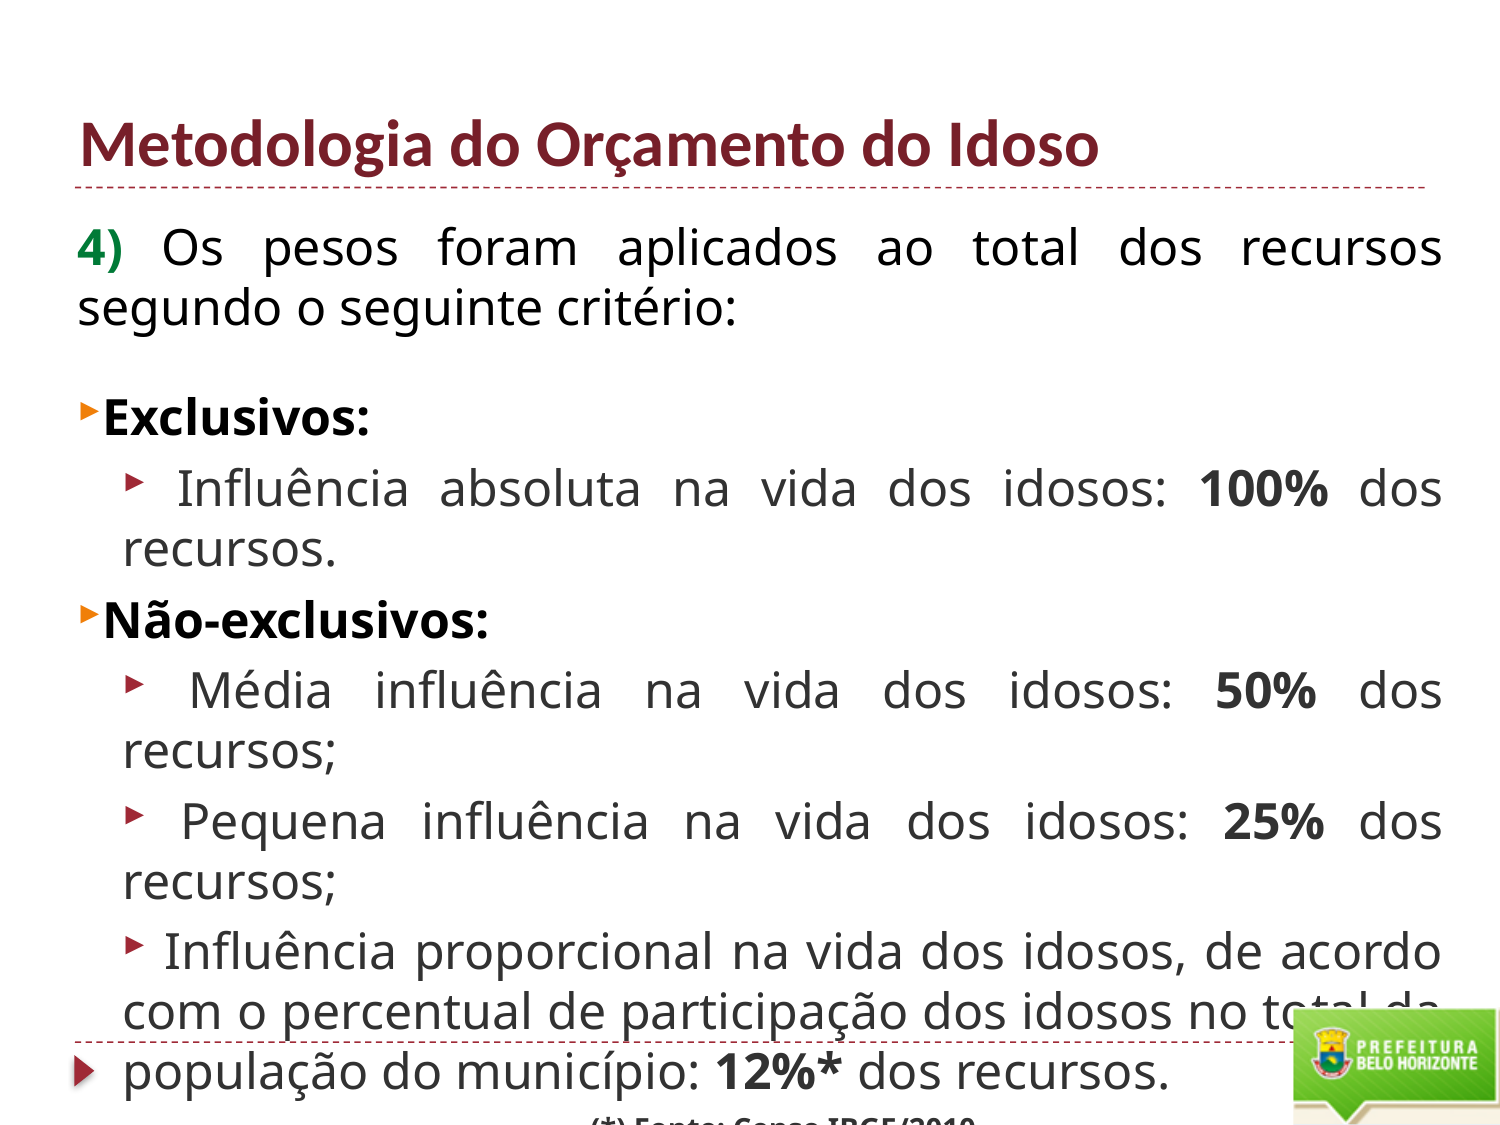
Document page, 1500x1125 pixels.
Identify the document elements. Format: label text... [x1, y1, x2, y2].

title Metodologia do Orçamento do Idoso [64, 24, 1471, 188]
list 4) Os pesos foram aplicados ao total dos recursos segundo o seguinte critério: Exclusivos: Influência absoluta na vida dos idosos: 100% dos recursos. Não-exclusivos: Média influência na vida dos idosos: 50% dos recursos; Pequena influência na vida dos idosos: 25% dos recursos; Influência proporcional na vida dos idosos, de acordo com o percentual de participação dos idosos no total da população do município: 12%* dos recursos. (*) Fonte: Censo IBGE/2010 [17, 207, 1460, 1024]
picture [1293, 1006, 1500, 1125]
